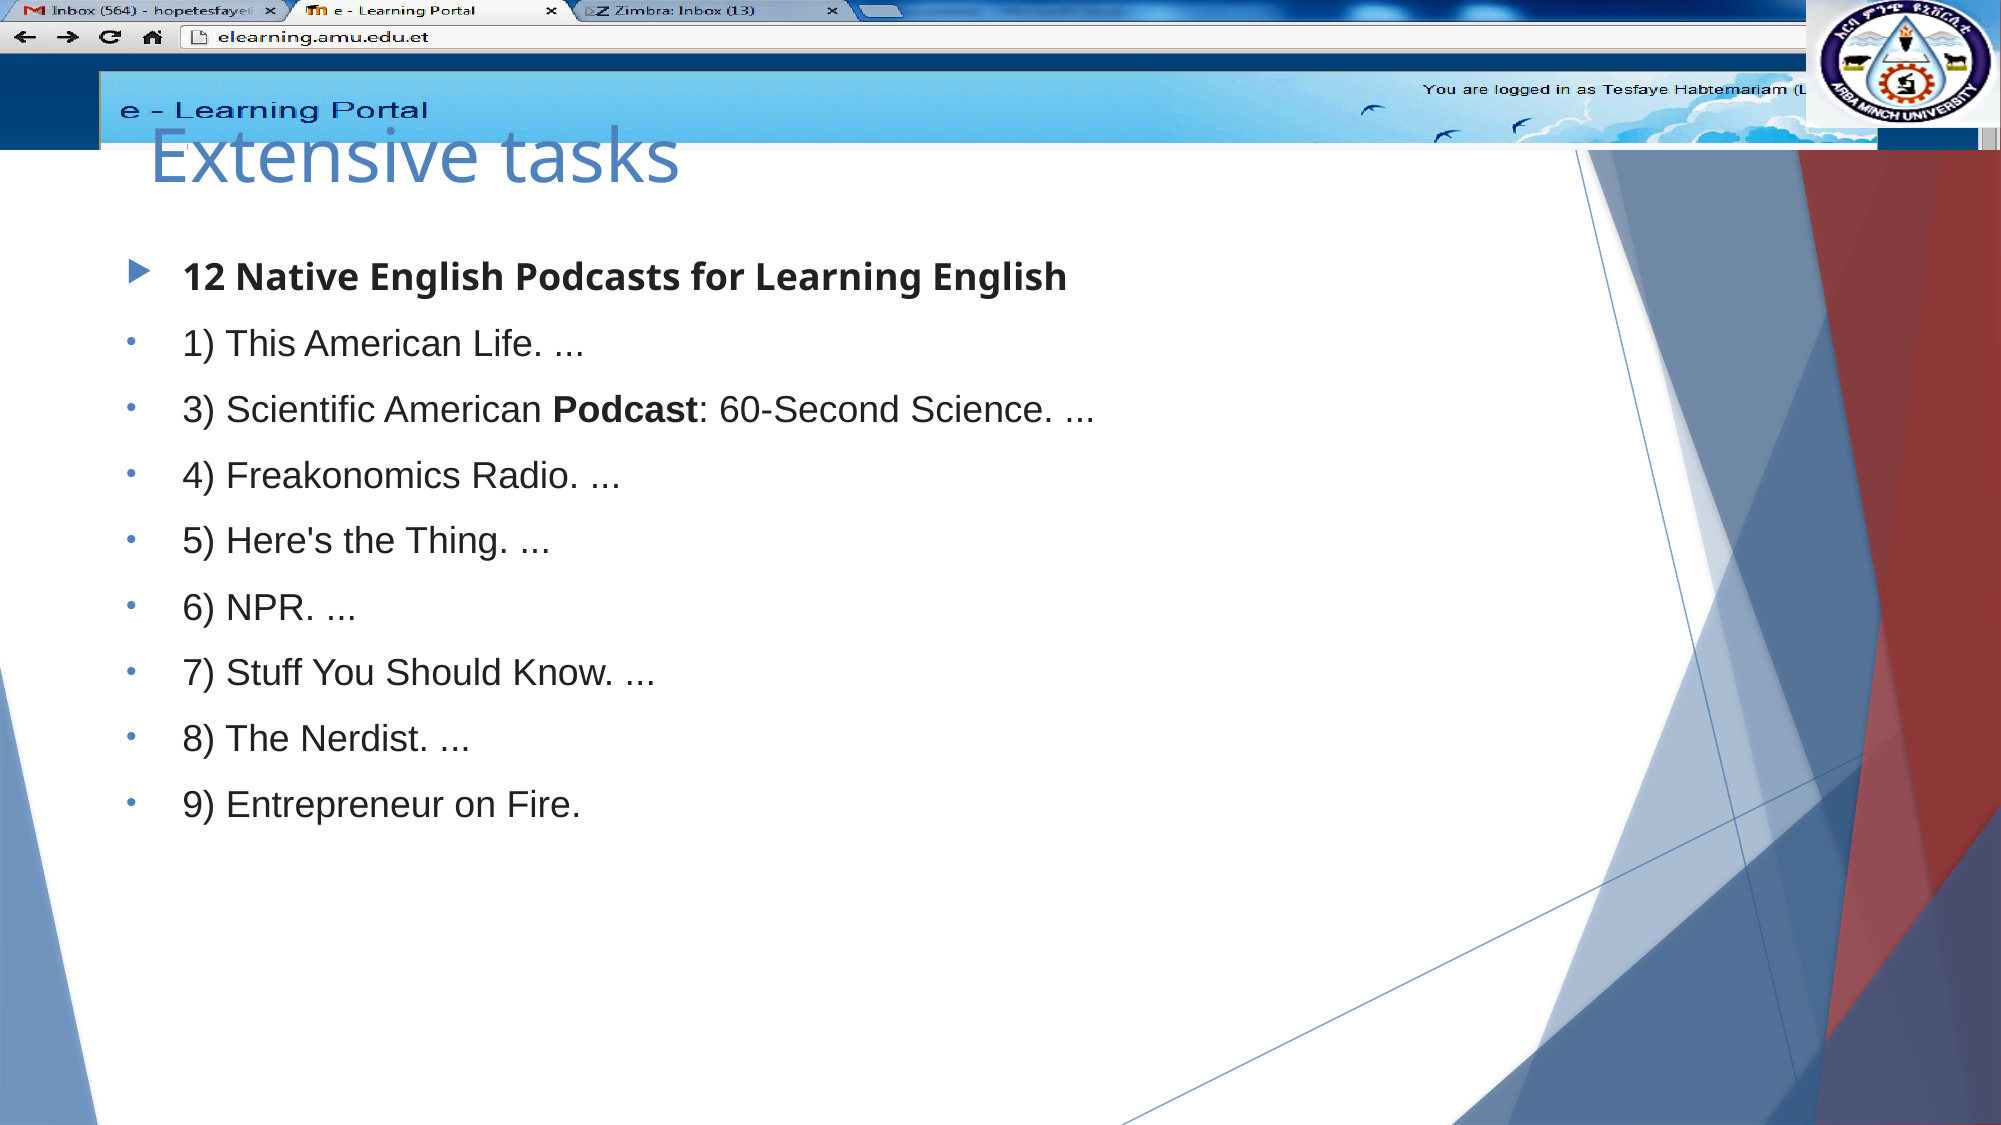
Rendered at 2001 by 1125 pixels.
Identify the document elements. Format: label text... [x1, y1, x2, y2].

list 12 Native English Podcasts for Learning English 1) This American Life. ... 3) Scientific American Podcast: 60-Second Science. ... 4) Freakonomics Radio. ... 5) Here's the Thing. ... 6) NPR. ... 7) Stuff You Should Know. ... 8) The Nerdist. ... 9) Entrepreneur on Fire. [111, 245, 1727, 1070]
picture [1806, 0, 2001, 128]
title Extensive tasks [133, 99, 1522, 245]
